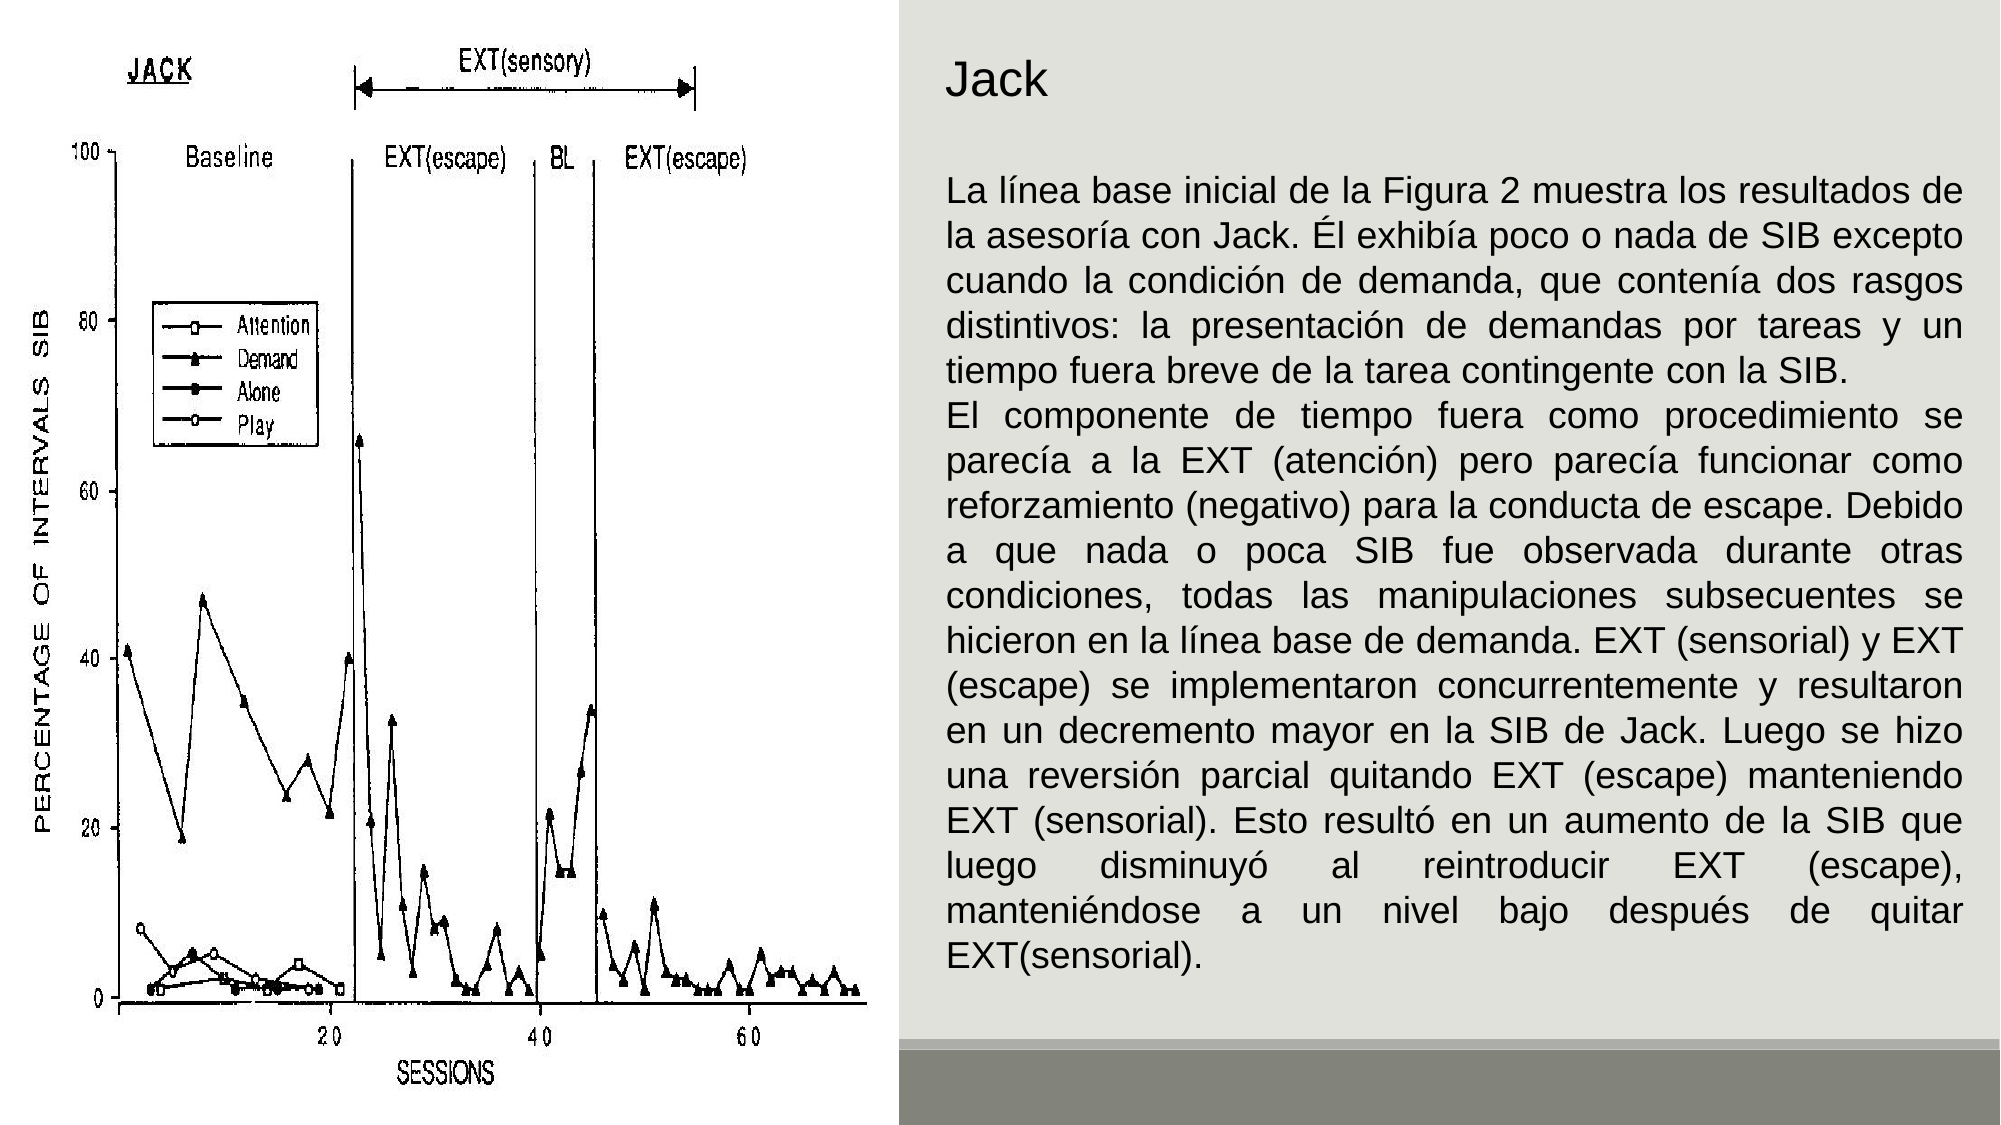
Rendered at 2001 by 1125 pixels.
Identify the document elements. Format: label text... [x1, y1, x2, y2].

text_box Jack La línea base inicial de la Figura 2 muestra los resultados de la asesoría con Jack. Él exhibía poco o nada de SIB excepto cuando la condición de demanda, que contenía dos rasgos distintivos: la presentación de demandas por tareas y un tiempo fuera breve de la tarea contingente con la SIB. El componente de tiempo fuera como procedimiento se parecía a la EXT (atención) pero parecía funcionar como reforzamiento (negativo) para la conducta de escape. Debido a que nada o poca SIB fue observada durante otras condiciones, todas las manipulaciones subsecuentes se hicieron en la línea base de demanda. EXT (sensorial) y EXT (escape) se implementaron concurrentemente y resultaron en un decremento mayor en la SIB de Jack. Luego se hizo una reversión parcial quitando EXT (escape) manteniendo EXT (sensorial). Esto resultó en un aumento de la SIB que luego disminuyó al reintroducir EXT (escape), manteniéndose a un nivel bajo después de quitar EXT(sensorial). [931, 38, 1979, 984]
picture [0, 0, 900, 1125]
